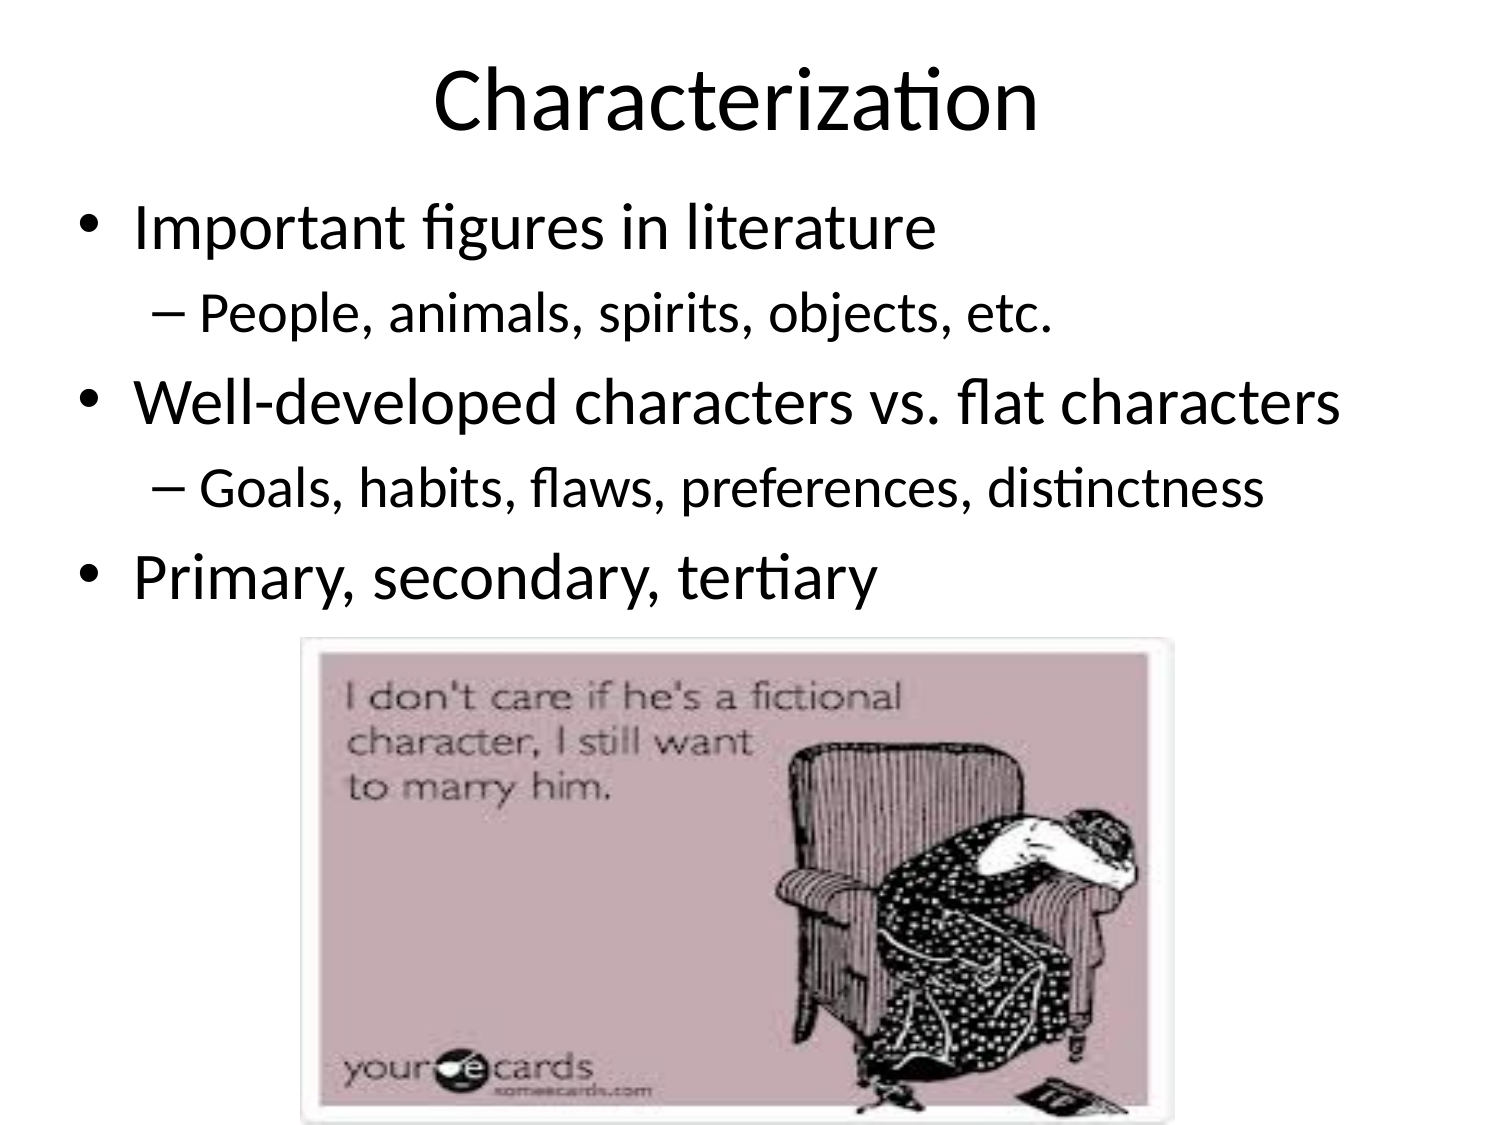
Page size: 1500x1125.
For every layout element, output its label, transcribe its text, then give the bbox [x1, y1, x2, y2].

title Characterization [62, 0, 1413, 174]
picture [299, 637, 1176, 1125]
list Important figures in literature People, animals, spirits, objects, etc. Well-developed characters vs. flat characters Goals, habits, flaws, preferences, distinctness Primary, secondary, tertiary [62, 174, 1413, 638]
